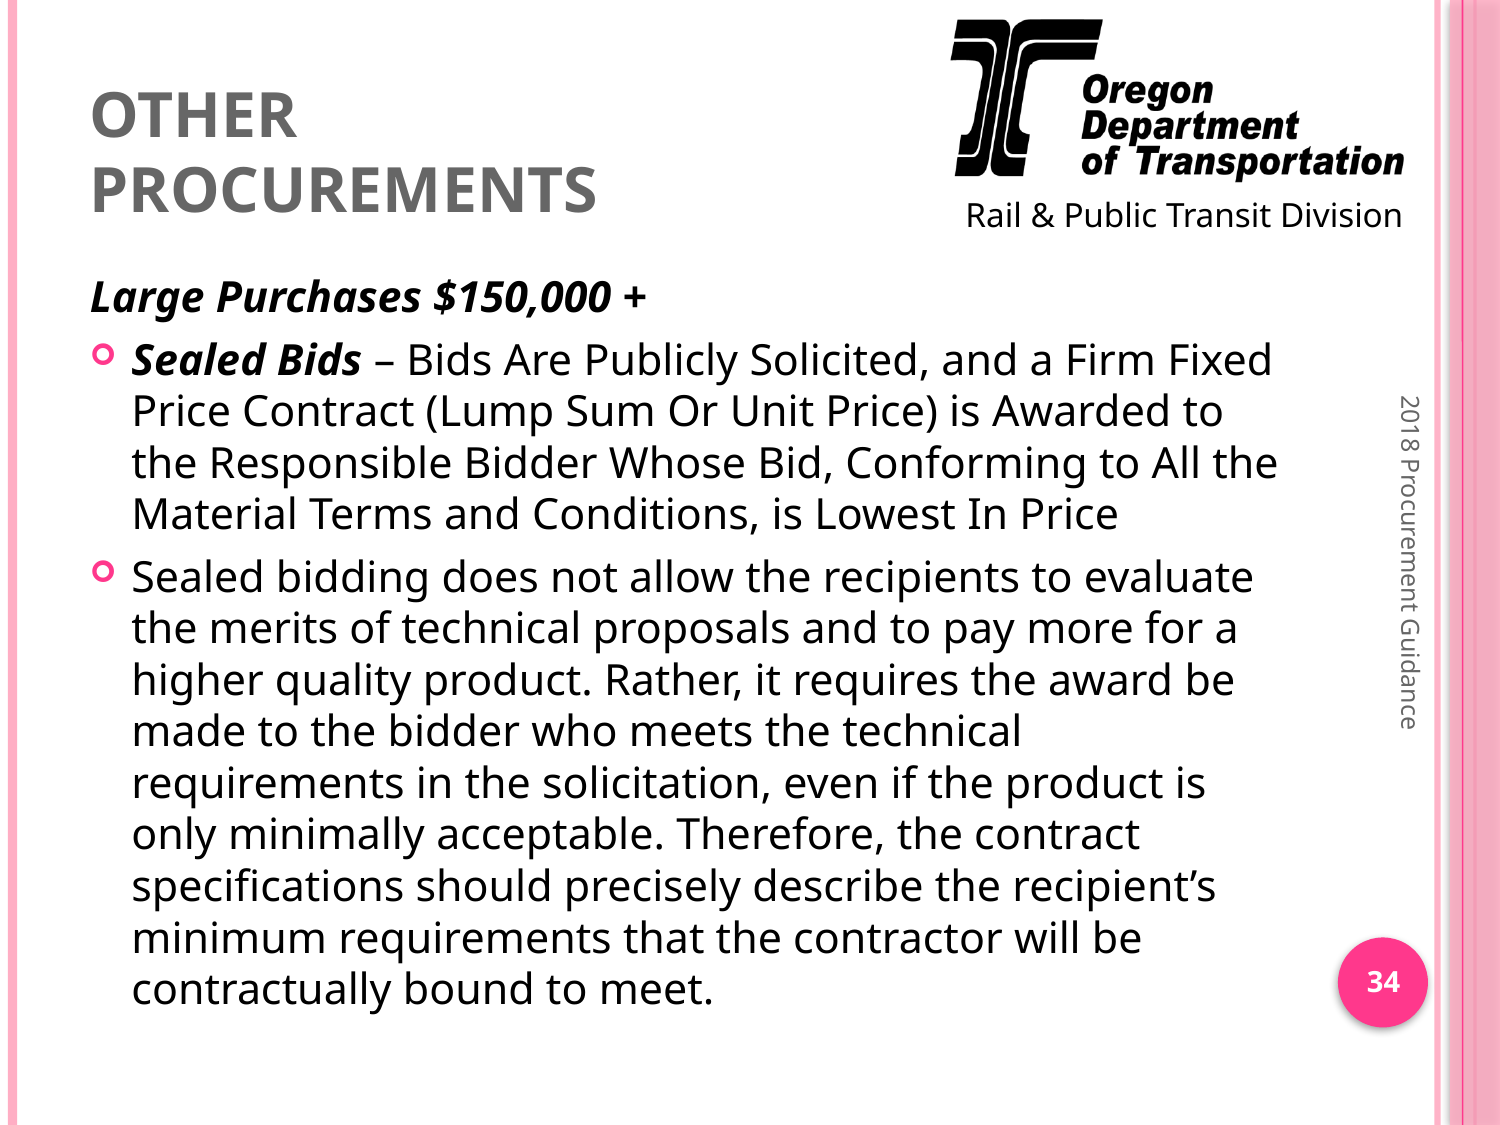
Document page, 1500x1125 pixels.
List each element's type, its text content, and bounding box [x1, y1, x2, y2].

list Large Purchases $150,000 + Sealed Bids – Bids Are Publicly Solicited, and a Firm Fixed Price Contract (Lump Sum Or Unit Price) is Awarded to the Responsible Bidder Whose Bid, Conforming to All the Material Terms and Conditions, is Lowest In Price Sealed bidding does not allow the recipients to evaluate the merits of technical proposals and to pay more for a higher quality product. Rather, it requires the award be made to the bidder who meets the technical requirements in the solicitation, even if the product is only minimally acceptable. Therefore, the contract specifications should precisely describe the recipient’s minimum requirements that the contractor will be contractually bound to meet. [75, 262, 1300, 1062]
title Other Procurements [75, 45, 800, 233]
footer 2018 Procurement Guidance [1379, 380, 1440, 906]
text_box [928, 11, 1441, 243]
slide_number 33 [1333, 940, 1434, 1027]
